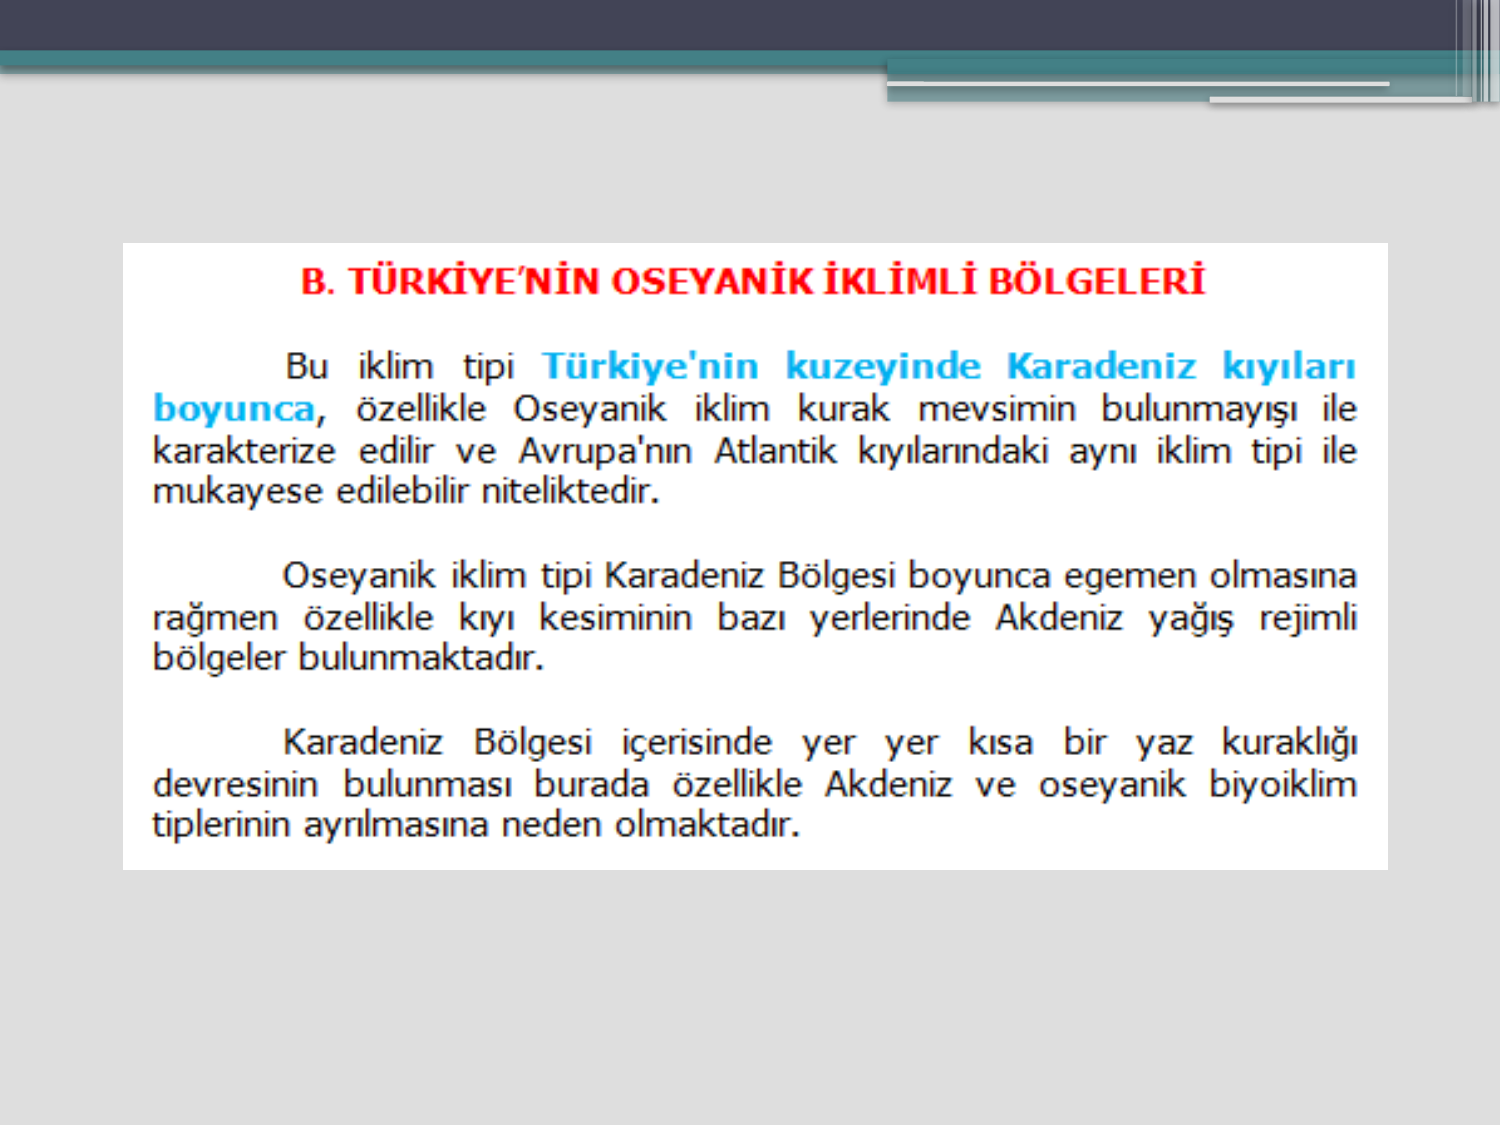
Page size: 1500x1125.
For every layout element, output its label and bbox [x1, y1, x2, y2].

list [123, 243, 1389, 870]
